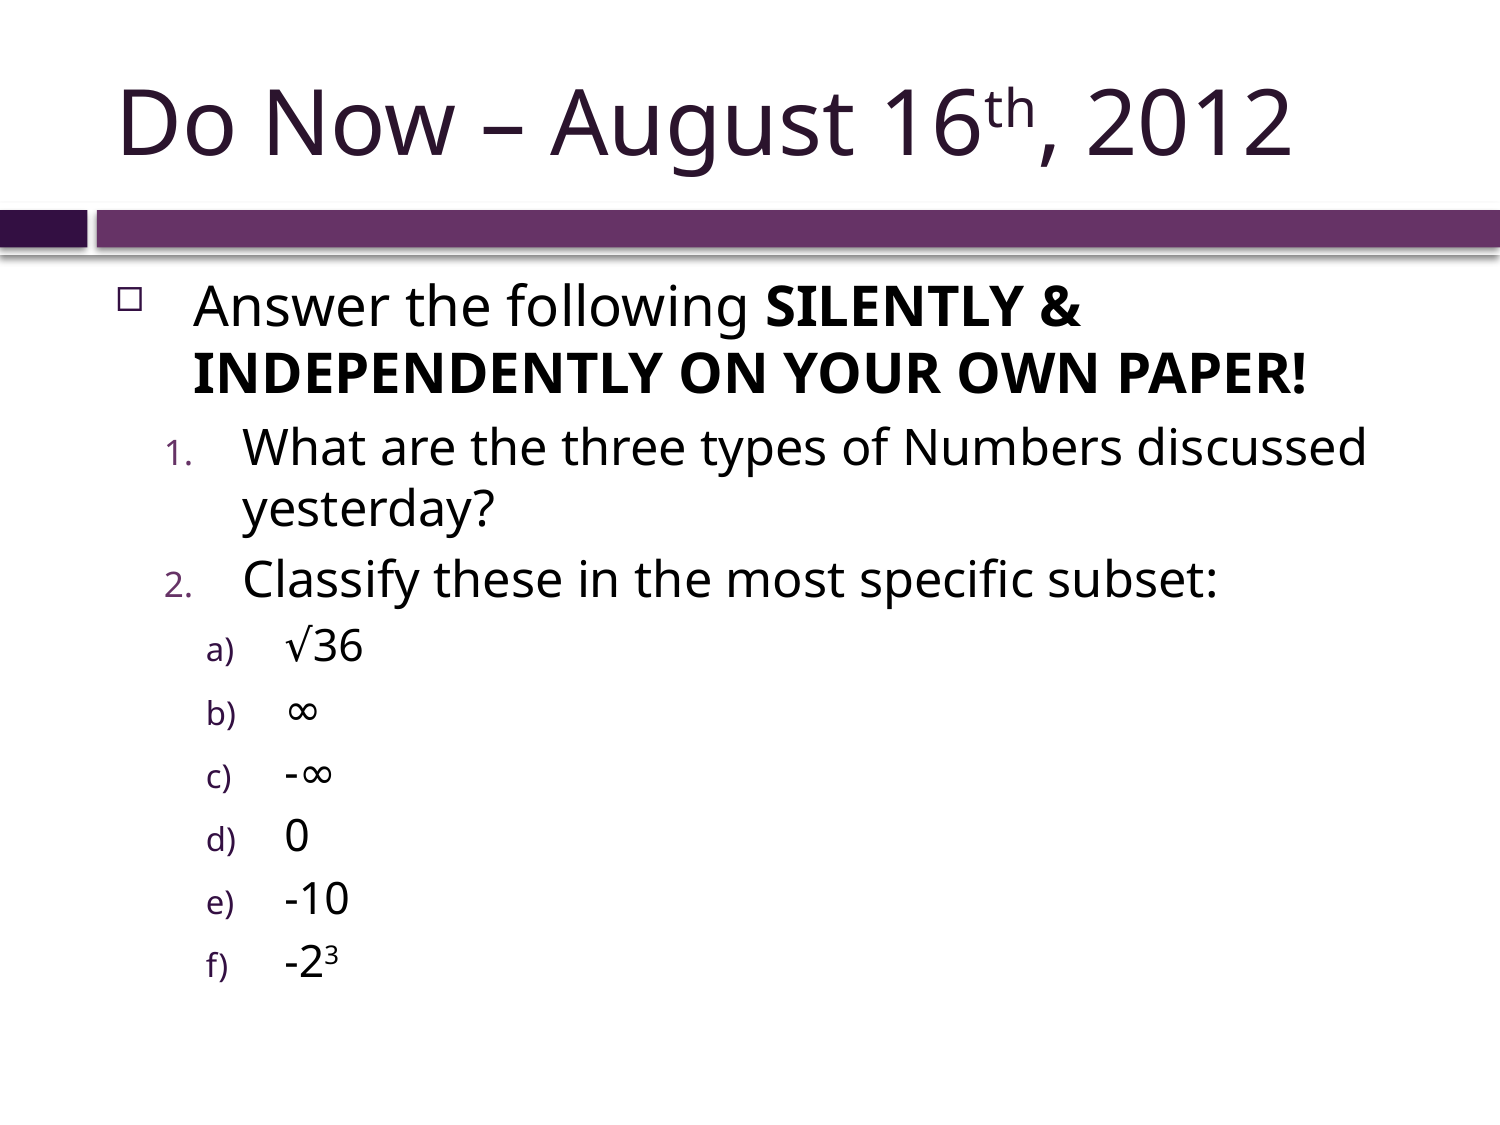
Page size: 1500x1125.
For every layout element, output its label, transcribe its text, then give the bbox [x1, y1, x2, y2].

title Do Now – August 16th, 2012 [100, 37, 1438, 200]
list Answer the following SILENTLY & INDEPENDENTLY ON YOUR OWN PAPER! What are the three types of Numbers discussed yesterday? Classify these in the most specific subset: √36 ∞ -∞ 0 -10 -23 [100, 262, 1438, 1000]
